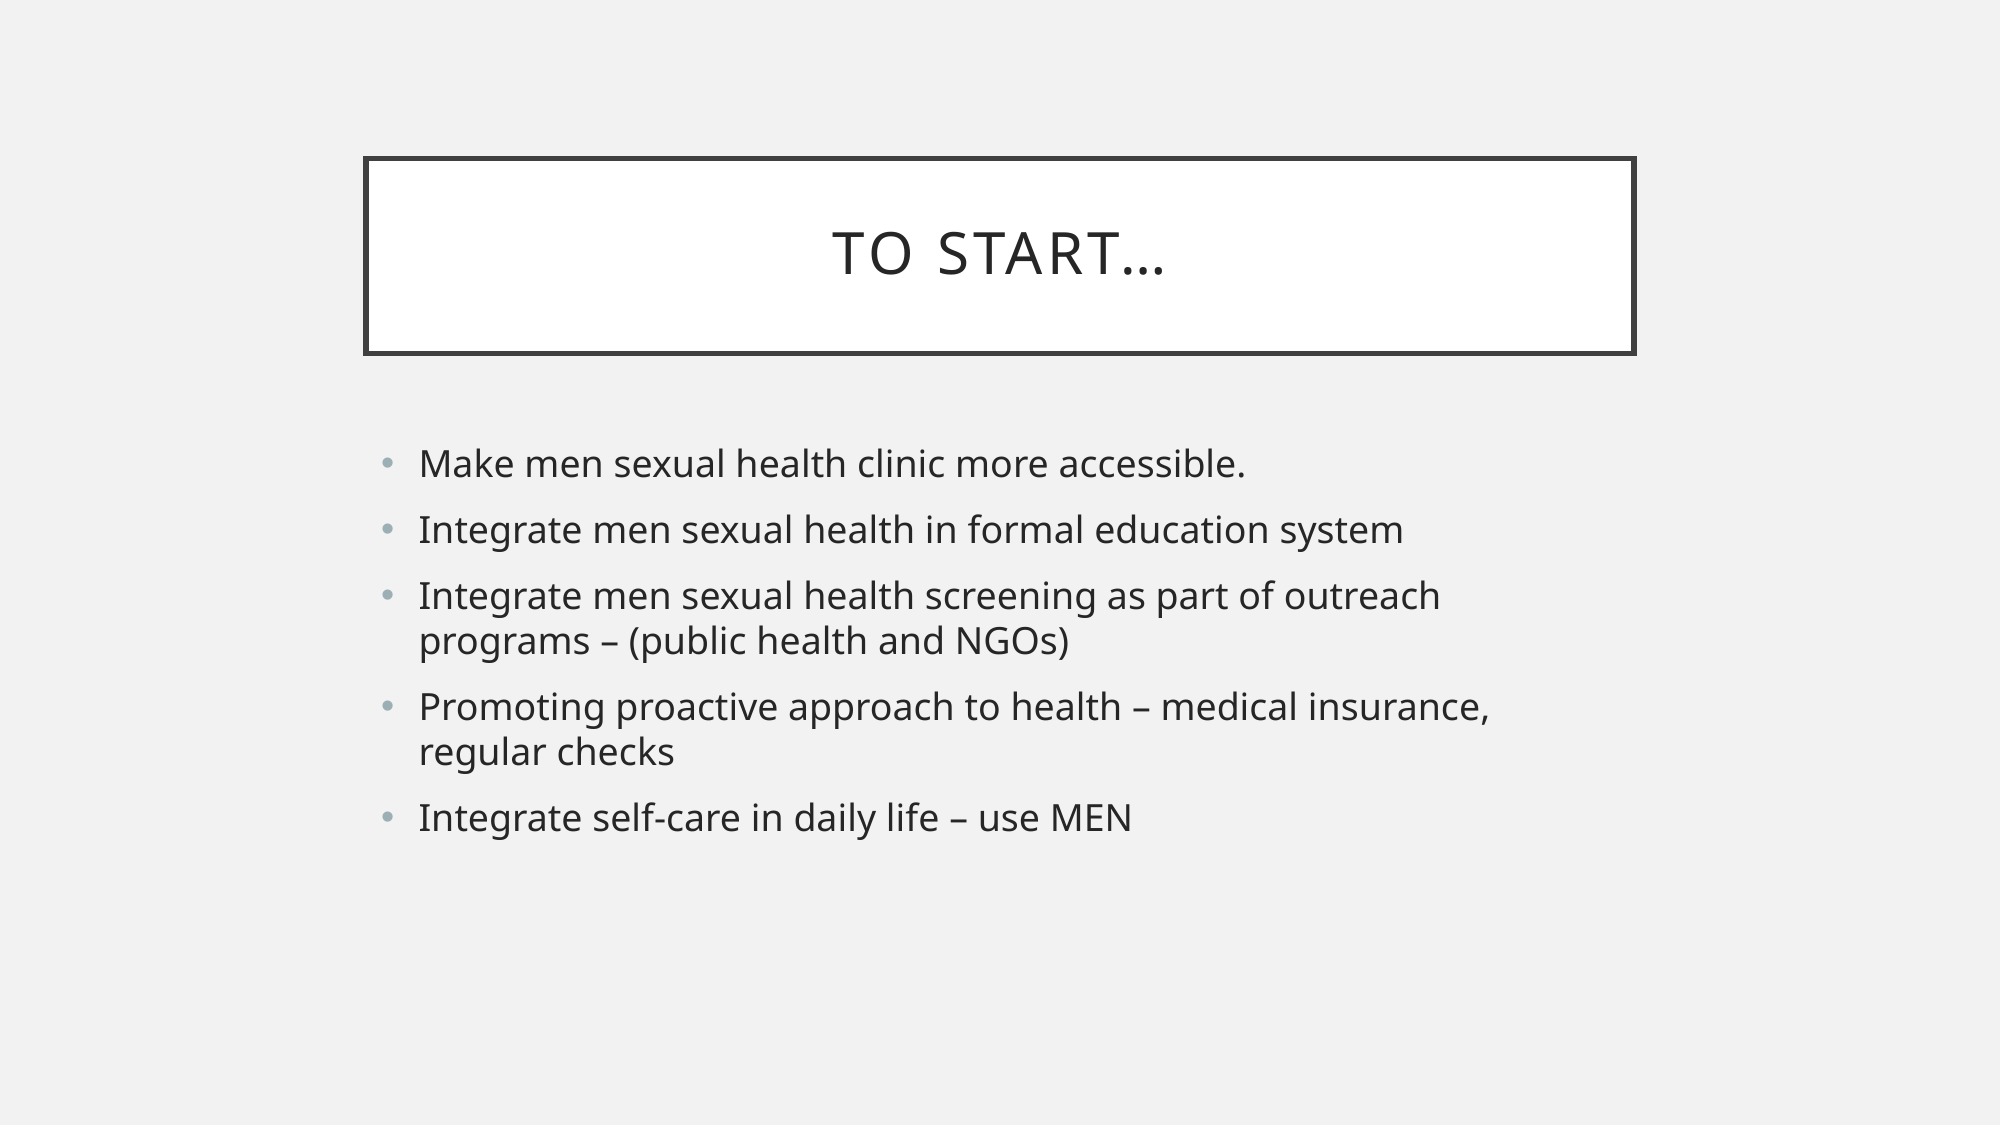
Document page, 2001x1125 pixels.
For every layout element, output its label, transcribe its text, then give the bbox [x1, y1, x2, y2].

list Make men sexual health clinic more accessible. Integrate men sexual health in formal education system Integrate men sexual health screening as part of outreach programs – (public health and NGOs) Promoting proactive approach to health – medical insurance, regular checks Integrate self-care in daily life – use MEN [366, 432, 1634, 942]
title To start… [363, 156, 1637, 356]
